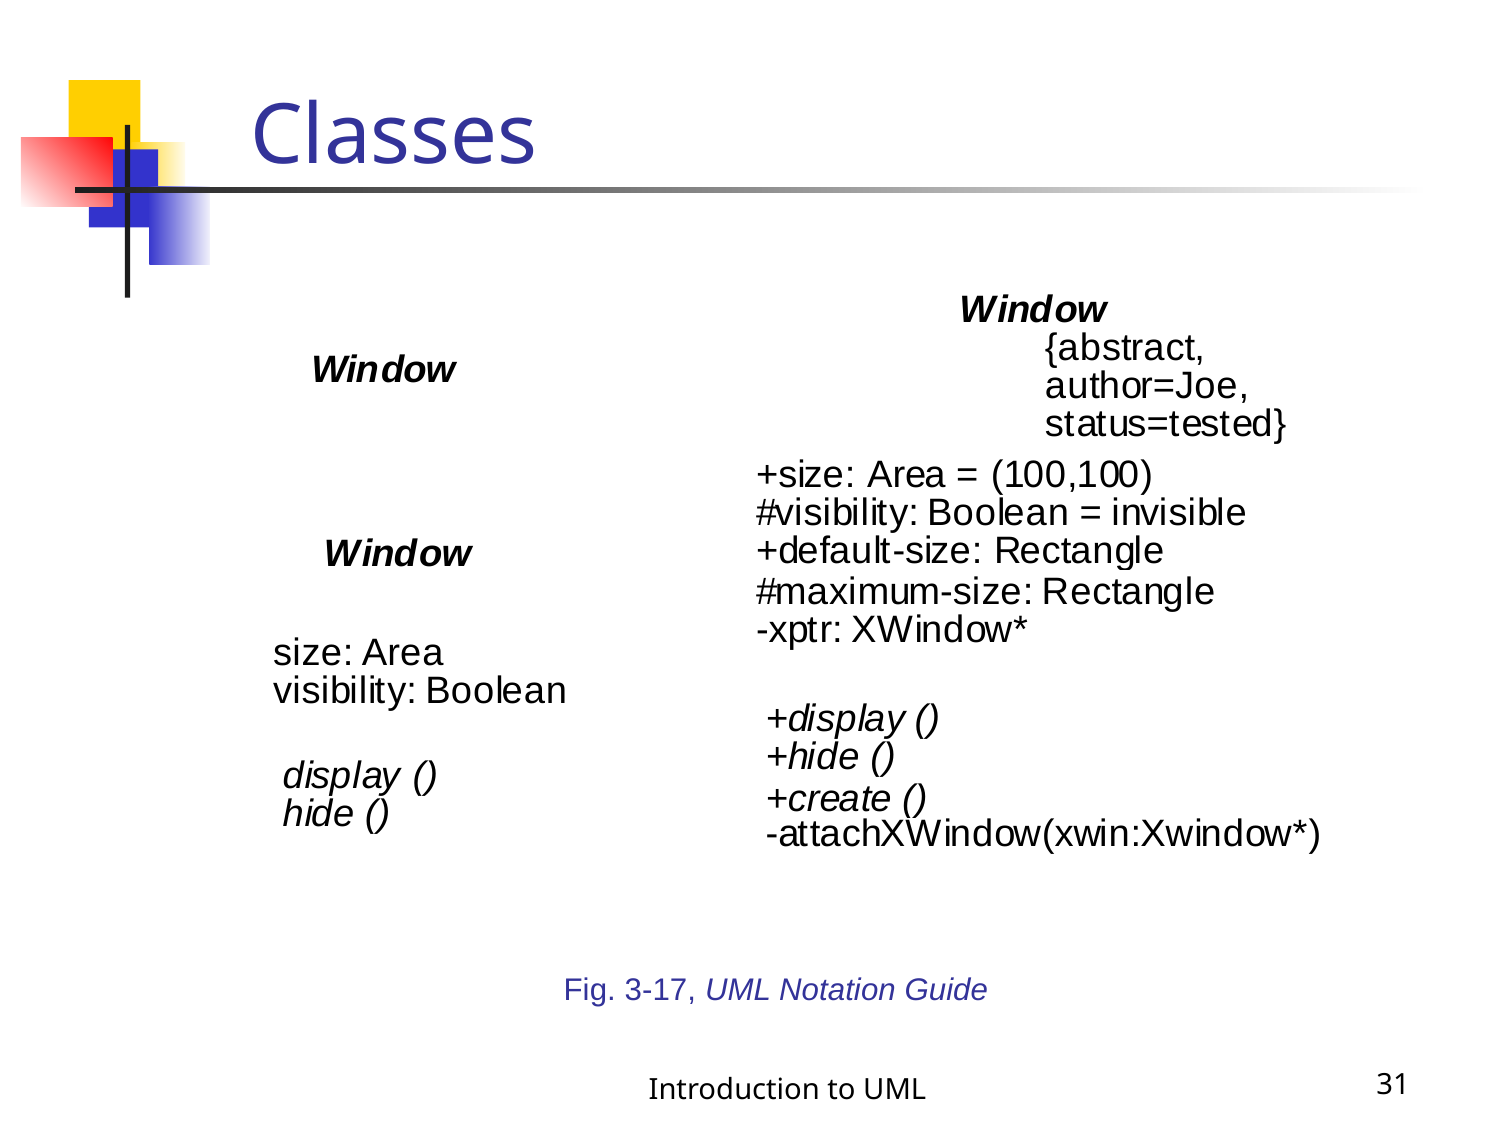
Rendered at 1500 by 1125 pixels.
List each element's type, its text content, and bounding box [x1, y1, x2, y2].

footer Introduction to UML [549, 1037, 1025, 1113]
slide_number 31 [1112, 1037, 1425, 1113]
picture [199, 274, 1351, 895]
text_box Fig. 3-17, UML Notation Guide [549, 962, 1003, 1014]
title Classes [235, 95, 1407, 188]
